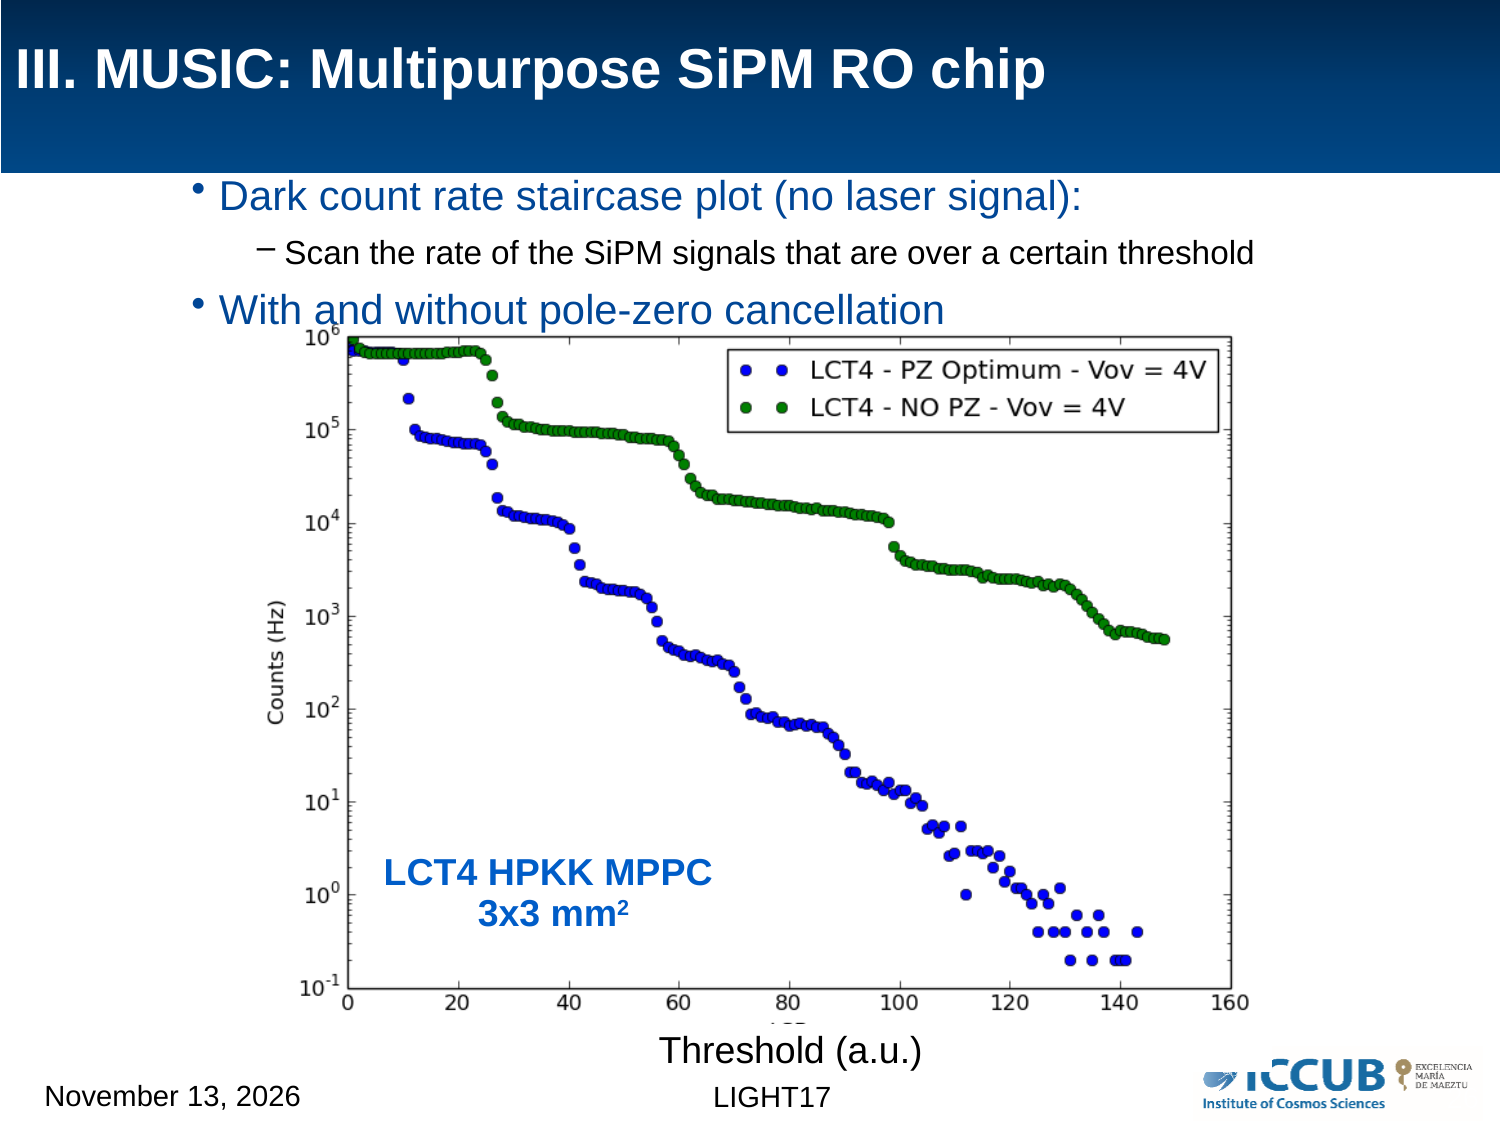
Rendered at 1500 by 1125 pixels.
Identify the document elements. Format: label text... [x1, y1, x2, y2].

picture [1, 0, 1500, 173]
picture [241, 299, 1483, 1121]
list Dark count rate staircase plot (no laser signal): Scan the rate of the SiPM signals that are over a certain threshold With and without pole-zero cancellation [147, 160, 1353, 315]
footer LIGHT17 [534, 1081, 1011, 1116]
text_box III. MUSIC: Multipurpose SiPM RO chip [0, 0, 1306, 142]
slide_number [29, 1069, 343, 1116]
slide_number 26 [1411, 1071, 1495, 1118]
